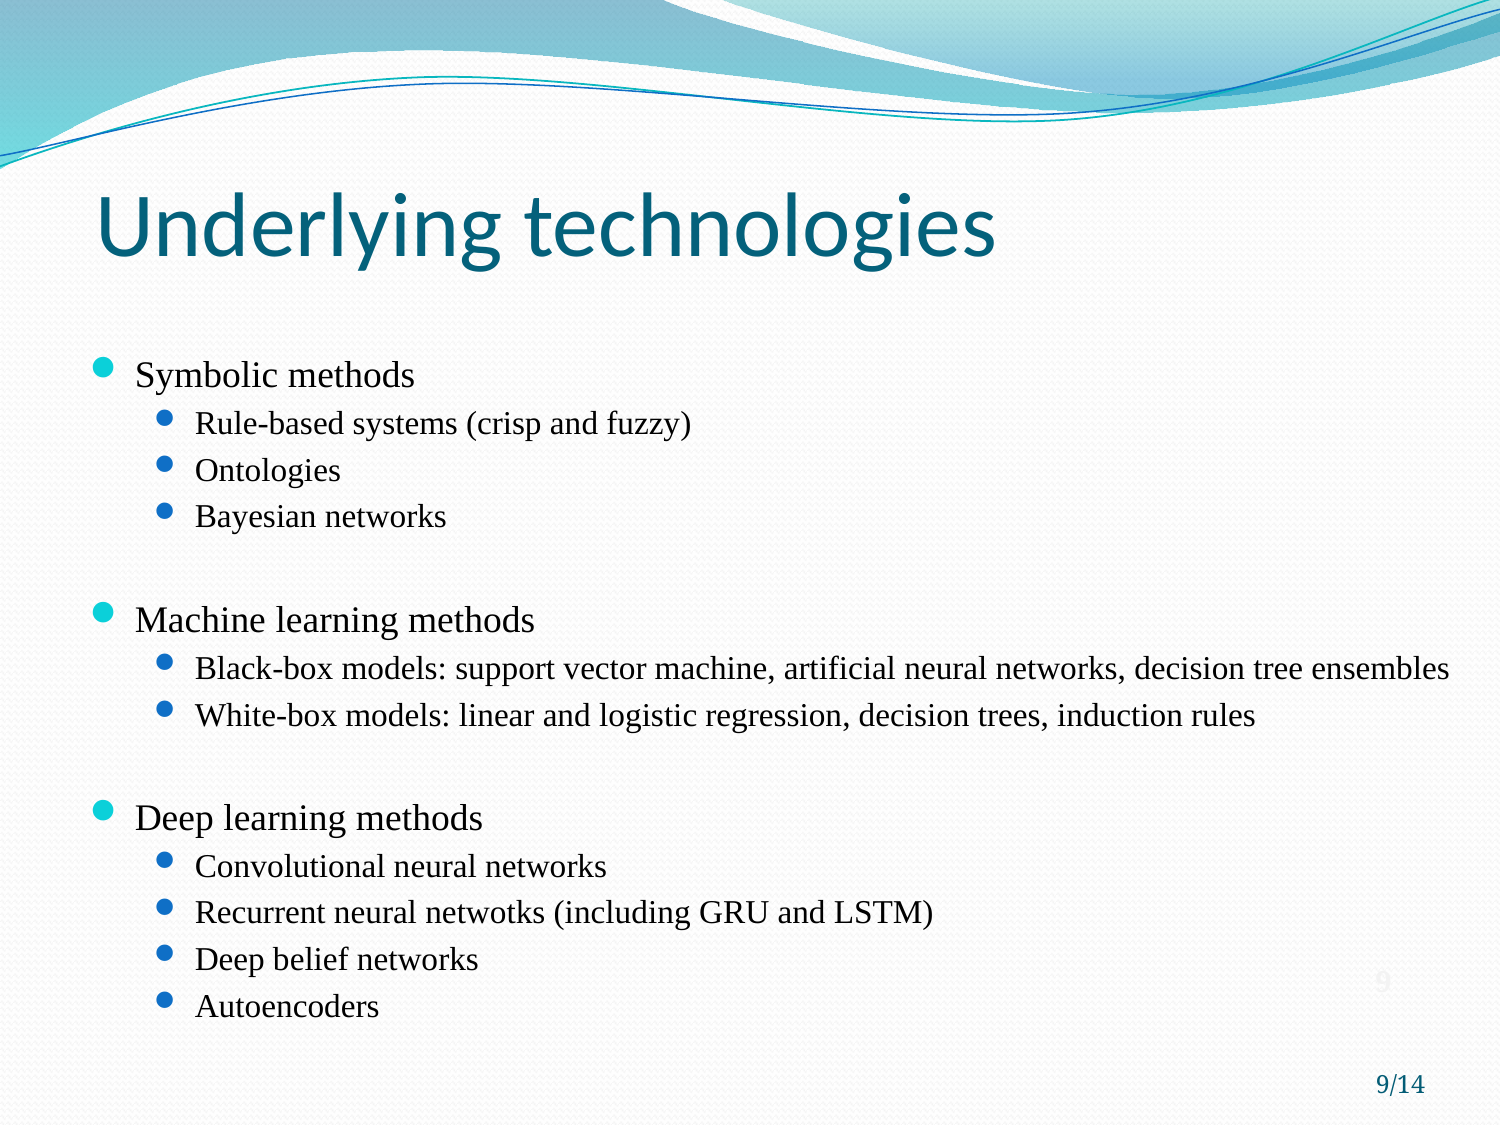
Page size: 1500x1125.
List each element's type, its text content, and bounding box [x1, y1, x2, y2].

list Symbolic methods Rule-based systems (crisp and fuzzy) Ontologies Bayesian networks Machine learning methods Black-box models: support vector machine, artificial neural networks, decision tree ensembles White-box models: linear and logistic regression, decision trees, induction rules Deep learning methods Convolutional neural networks Recurrent neural netwotks (including GRU and LSTM) Deep belief networks Autoencoders [75, 342, 1493, 1063]
title Underlying technologies [95, 87, 1500, 275]
slide_number 9/14 [1299, 1042, 1425, 1103]
